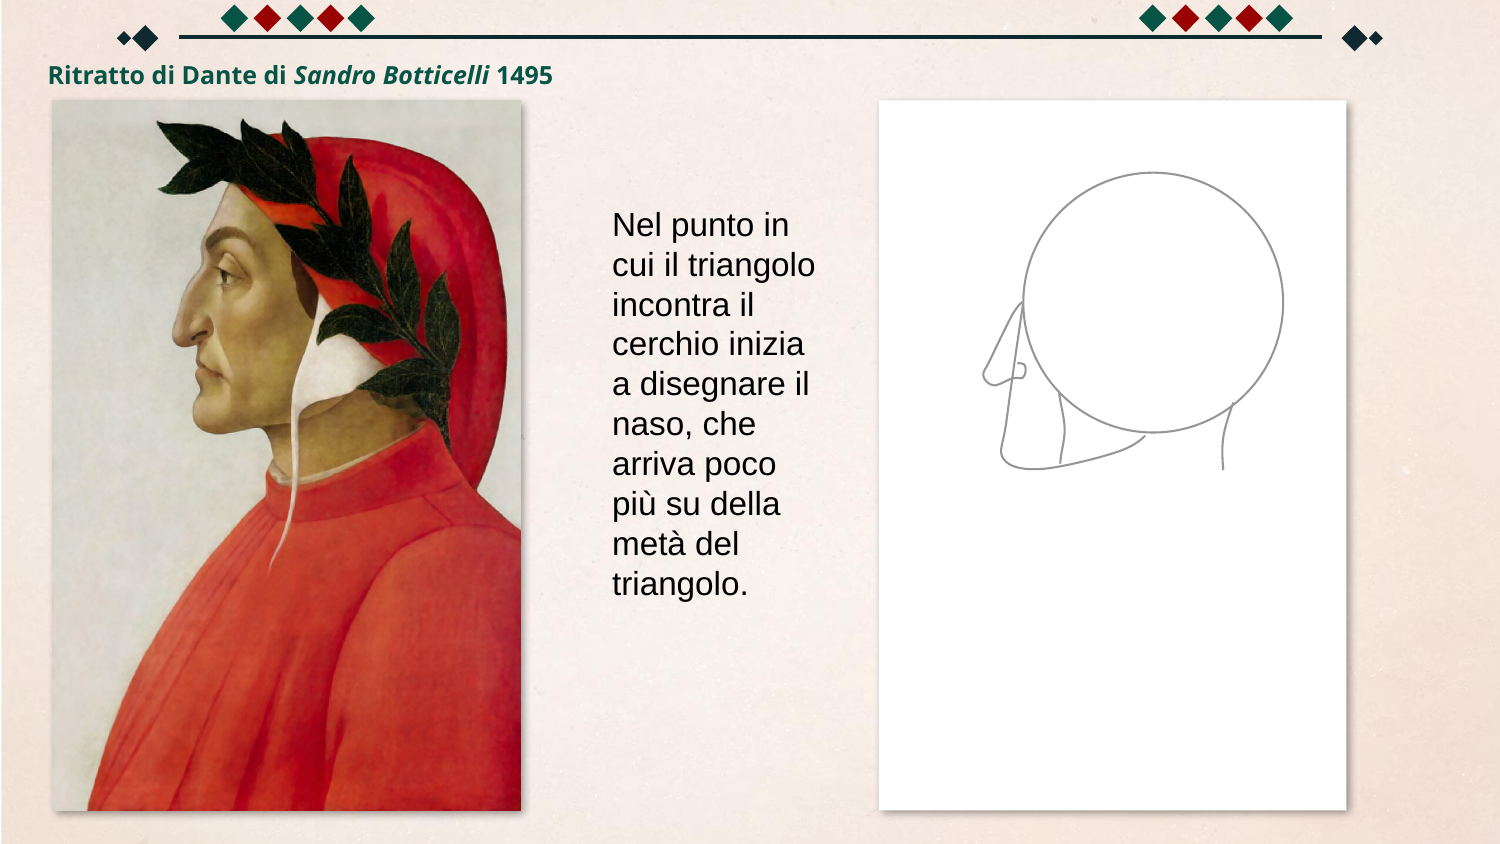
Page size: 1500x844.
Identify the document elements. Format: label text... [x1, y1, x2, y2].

picture [0, 0, 1500, 844]
text_box [981, 300, 1028, 388]
text_box [1021, 170, 1286, 435]
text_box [220, 4, 376, 33]
text_box [1220, 401, 1236, 471]
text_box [1138, 4, 1294, 33]
text_box [999, 303, 1147, 472]
title Ritratto di Dante di Sandro Botticelli 1495 [3, 49, 598, 101]
text_box [877, 98, 1348, 812]
text_box Nel punto in cui il triangolo incontra il cerchio inizia a disegnare il naso, che arriva poco più su della metà del triangolo. [597, 195, 837, 610]
